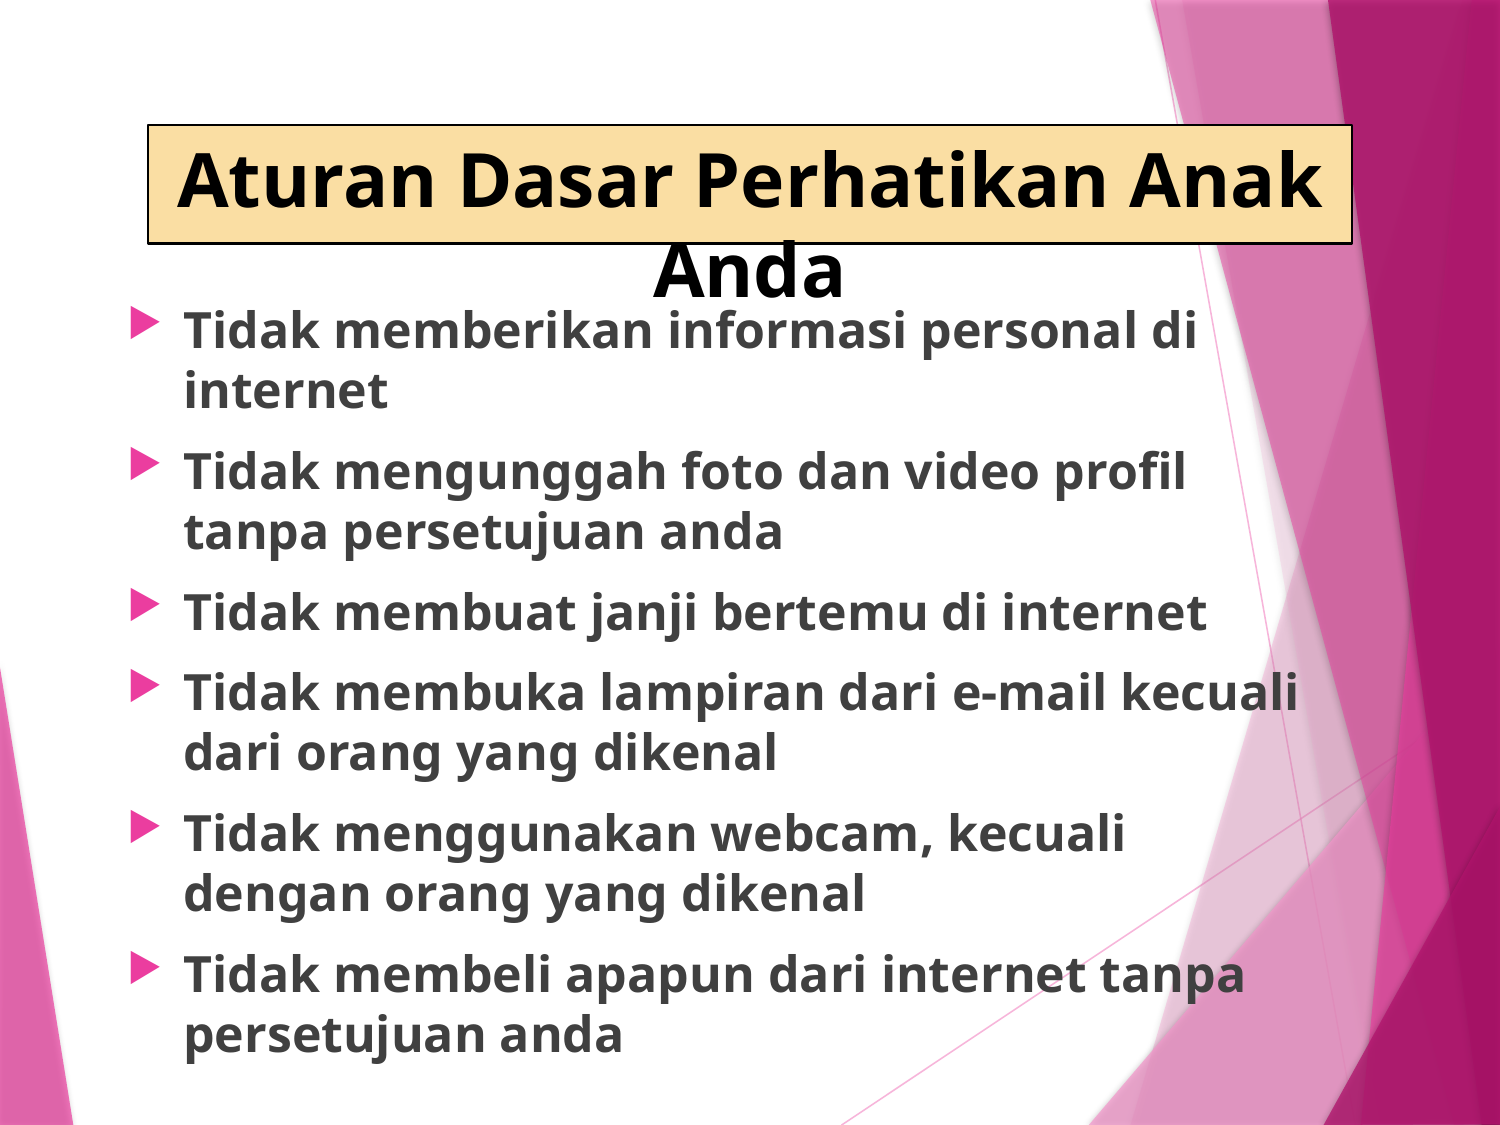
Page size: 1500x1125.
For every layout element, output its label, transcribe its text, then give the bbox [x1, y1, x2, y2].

list Tidak memberikan informasi personal di internet Tidak mengunggah foto dan video profil tanpa persetujuan anda Tidak membuat janji bertemu di internet Tidak membuka lampiran dari e-mail kecuali dari orang yang dikenal Tidak menggunakan webcam, kecuali dengan orang yang dikenal Tidak membeli apapun dari internet tanpa persetujuan anda [112, 290, 1329, 1035]
title Aturan Dasar Perhatikan Anak Anda [147, 125, 1353, 244]
